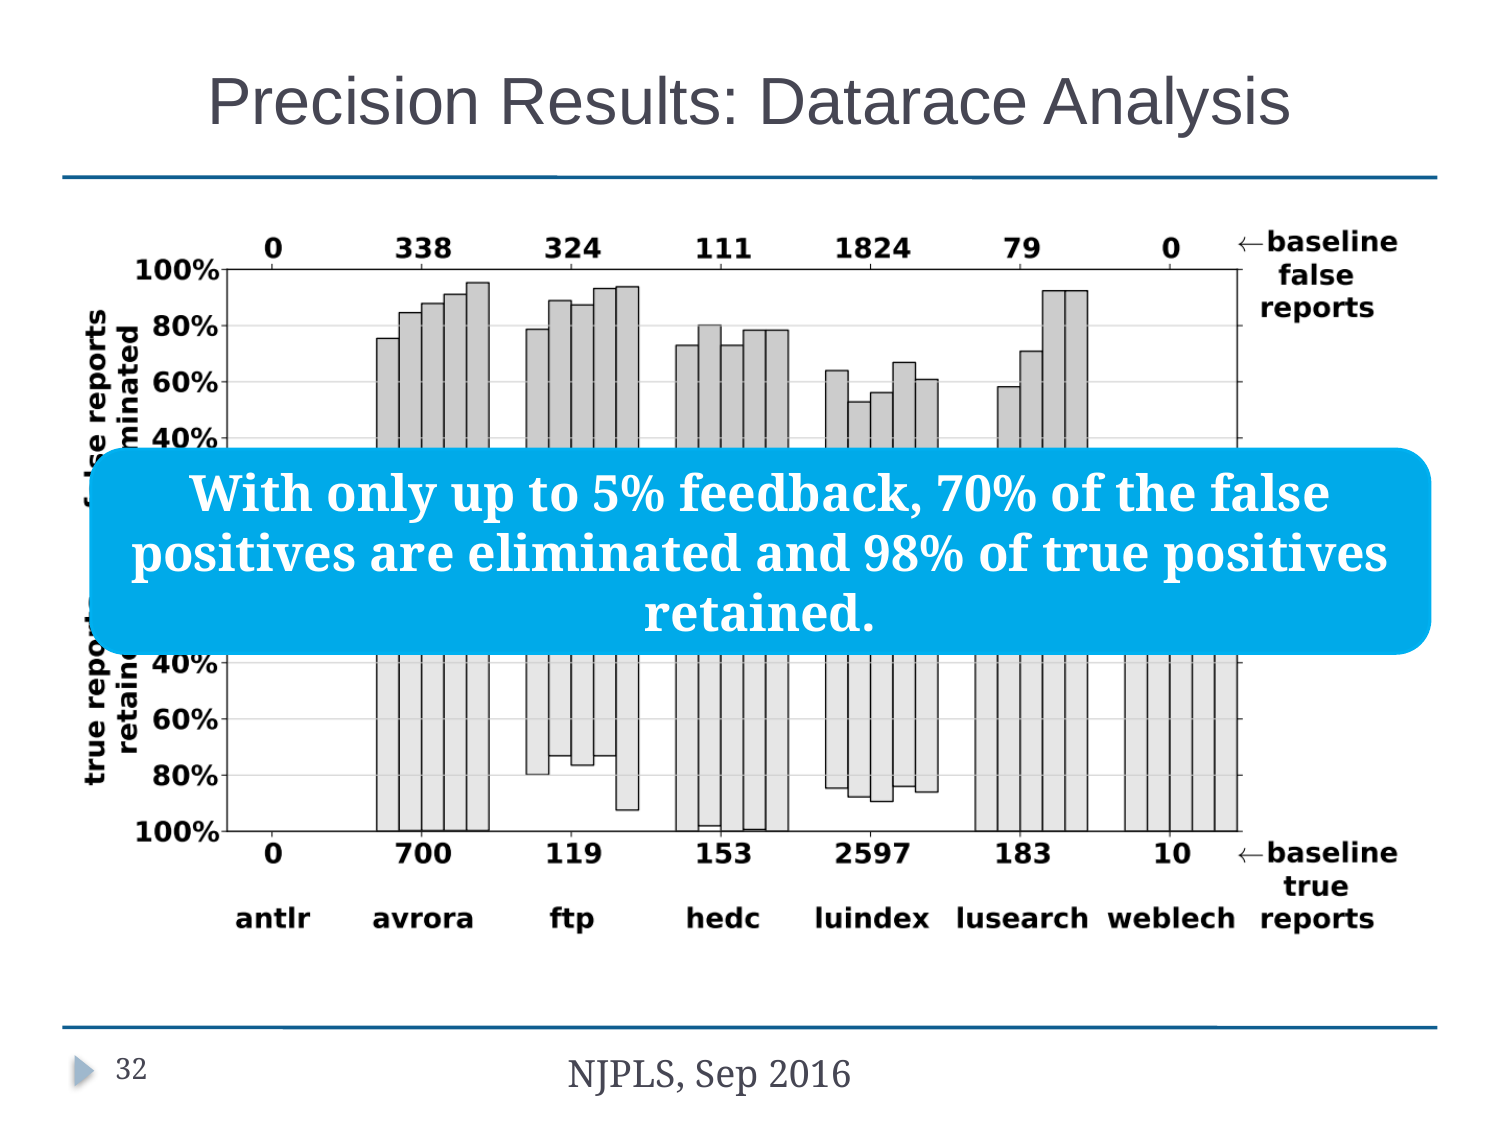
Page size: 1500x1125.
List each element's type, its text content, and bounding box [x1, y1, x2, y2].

picture [712, 534, 740, 571]
picture [821, 534, 849, 571]
picture [452, 485, 481, 511]
picture [1064, 544, 1087, 570]
picture [933, 536, 951, 570]
picture [722, 604, 747, 631]
picture [247, 473, 254, 479]
picture [634, 544, 659, 571]
picture [1124, 544, 1147, 571]
picture [533, 544, 562, 570]
picture [893, 535, 917, 571]
picture [1018, 490, 1035, 511]
picture [600, 544, 629, 570]
picture [981, 544, 1006, 571]
picture [281, 474, 311, 510]
picture [1090, 545, 1119, 571]
picture [391, 474, 406, 510]
picture [262, 479, 279, 511]
picture [359, 484, 388, 510]
picture [1117, 479, 1134, 511]
picture [803, 484, 817, 511]
picture [1136, 474, 1166, 510]
picture [634, 476, 652, 510]
picture [429, 544, 452, 571]
picture [581, 545, 596, 570]
picture [552, 484, 577, 511]
picture [190, 476, 242, 510]
picture [1228, 544, 1248, 571]
picture [701, 599, 718, 631]
picture [223, 533, 230, 539]
picture [329, 484, 354, 511]
picture [595, 476, 617, 511]
picture [1339, 544, 1362, 571]
picture [470, 544, 493, 571]
picture [1006, 476, 1024, 510]
picture [1164, 544, 1192, 582]
picture [1171, 484, 1194, 511]
picture [750, 605, 765, 630]
picture [132, 544, 160, 582]
picture [945, 550, 962, 571]
picture [759, 474, 802, 511]
picture [166, 544, 191, 571]
picture [530, 479, 547, 511]
picture [994, 475, 1011, 496]
picture [663, 539, 680, 571]
picture [803, 604, 826, 631]
picture [769, 604, 798, 630]
picture [1053, 484, 1078, 511]
picture [831, 594, 859, 631]
picture [1293, 533, 1300, 539]
picture [1270, 539, 1304, 571]
footer NJPLS, Sep 2016 [235, 1042, 1185, 1103]
picture [401, 544, 424, 570]
picture [306, 544, 329, 571]
picture [1044, 539, 1061, 571]
picture [939, 476, 962, 510]
slide_number 32 [100, 1042, 235, 1103]
picture [1233, 484, 1258, 511]
picture [787, 544, 816, 570]
picture [865, 535, 888, 571]
picture [497, 534, 529, 570]
picture [237, 539, 254, 571]
picture [824, 484, 849, 511]
picture [730, 484, 753, 511]
picture [878, 474, 908, 510]
picture [1366, 544, 1386, 571]
text_box With only up to 5% feedback, 70% of the false positives are eliminated and 98% of true positives retained. [1413, 452, 1432, 651]
picture [1198, 544, 1223, 571]
picture [966, 475, 990, 511]
picture [74, 220, 1407, 942]
picture [913, 504, 920, 517]
picture [372, 544, 397, 571]
picture [754, 593, 761, 599]
picture [274, 545, 303, 570]
picture [646, 604, 669, 630]
picture [585, 533, 592, 539]
picture [243, 485, 258, 510]
picture [865, 624, 872, 631]
picture [1083, 473, 1104, 510]
picture [681, 473, 702, 510]
picture [1010, 533, 1031, 570]
picture [1279, 484, 1299, 511]
picture [561, 544, 578, 570]
picture [1251, 545, 1266, 570]
picture [1255, 533, 1262, 539]
picture [409, 485, 436, 522]
picture [622, 475, 639, 496]
picture [219, 545, 234, 570]
picture [1305, 484, 1328, 511]
title Precision Results: Datarace Analysis [75, 24, 1425, 171]
picture [1307, 545, 1336, 570]
picture [854, 484, 875, 511]
picture [257, 545, 272, 570]
picture [1212, 473, 1233, 510]
picture [518, 533, 525, 539]
picture [334, 544, 354, 571]
picture [673, 604, 696, 631]
picture [758, 544, 783, 571]
picture [684, 544, 707, 571]
picture [702, 484, 725, 511]
picture [646, 490, 663, 511]
picture [261, 533, 268, 539]
picture [195, 544, 215, 571]
picture [921, 535, 938, 556]
picture [484, 484, 512, 522]
picture [1261, 474, 1276, 510]
